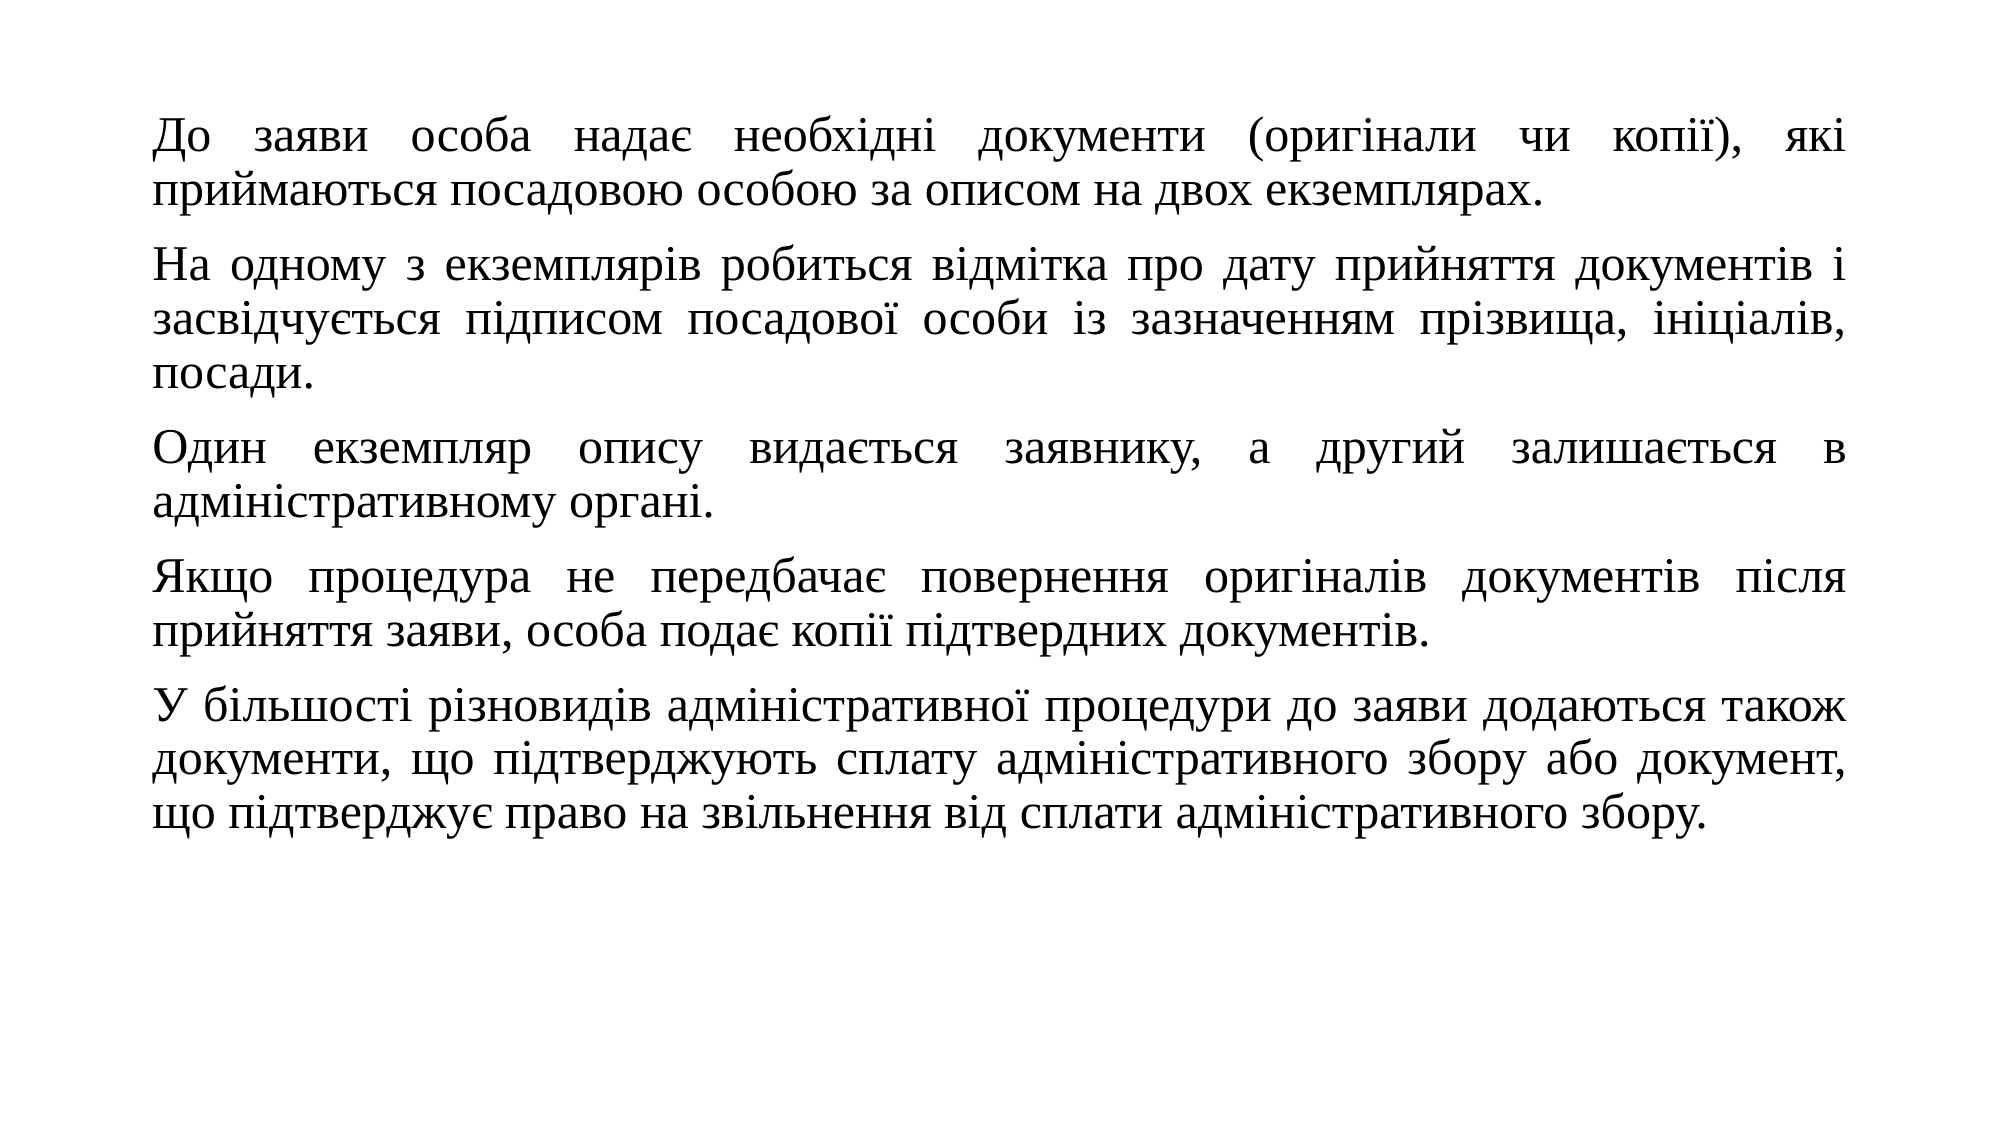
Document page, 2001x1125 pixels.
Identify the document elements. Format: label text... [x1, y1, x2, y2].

list До заяви особа надає необхідні документи (оригінали чи копії), які приймаються посадовою особою за описом на двох екземплярах. На одному з екземплярів робиться відмітка про дату прийняття документів і засвідчується підписом посадової особи із зазначенням прізвища, ініціалів, посади. Один екземпляр опису видається заявнику, а другий залишається в адміністративному органі. Якщо процедура не передбачає повернення оригіналів документів після прийняття заяви, особа подає копії підтвердних документів. У більшості різновидів адміністративної процедури до заяви додаються також документи, що підтверджують сплату адміністративного збору або документ, що підтверджує право на звільнення від сплати адміністративного збору. [137, 101, 1863, 1014]
